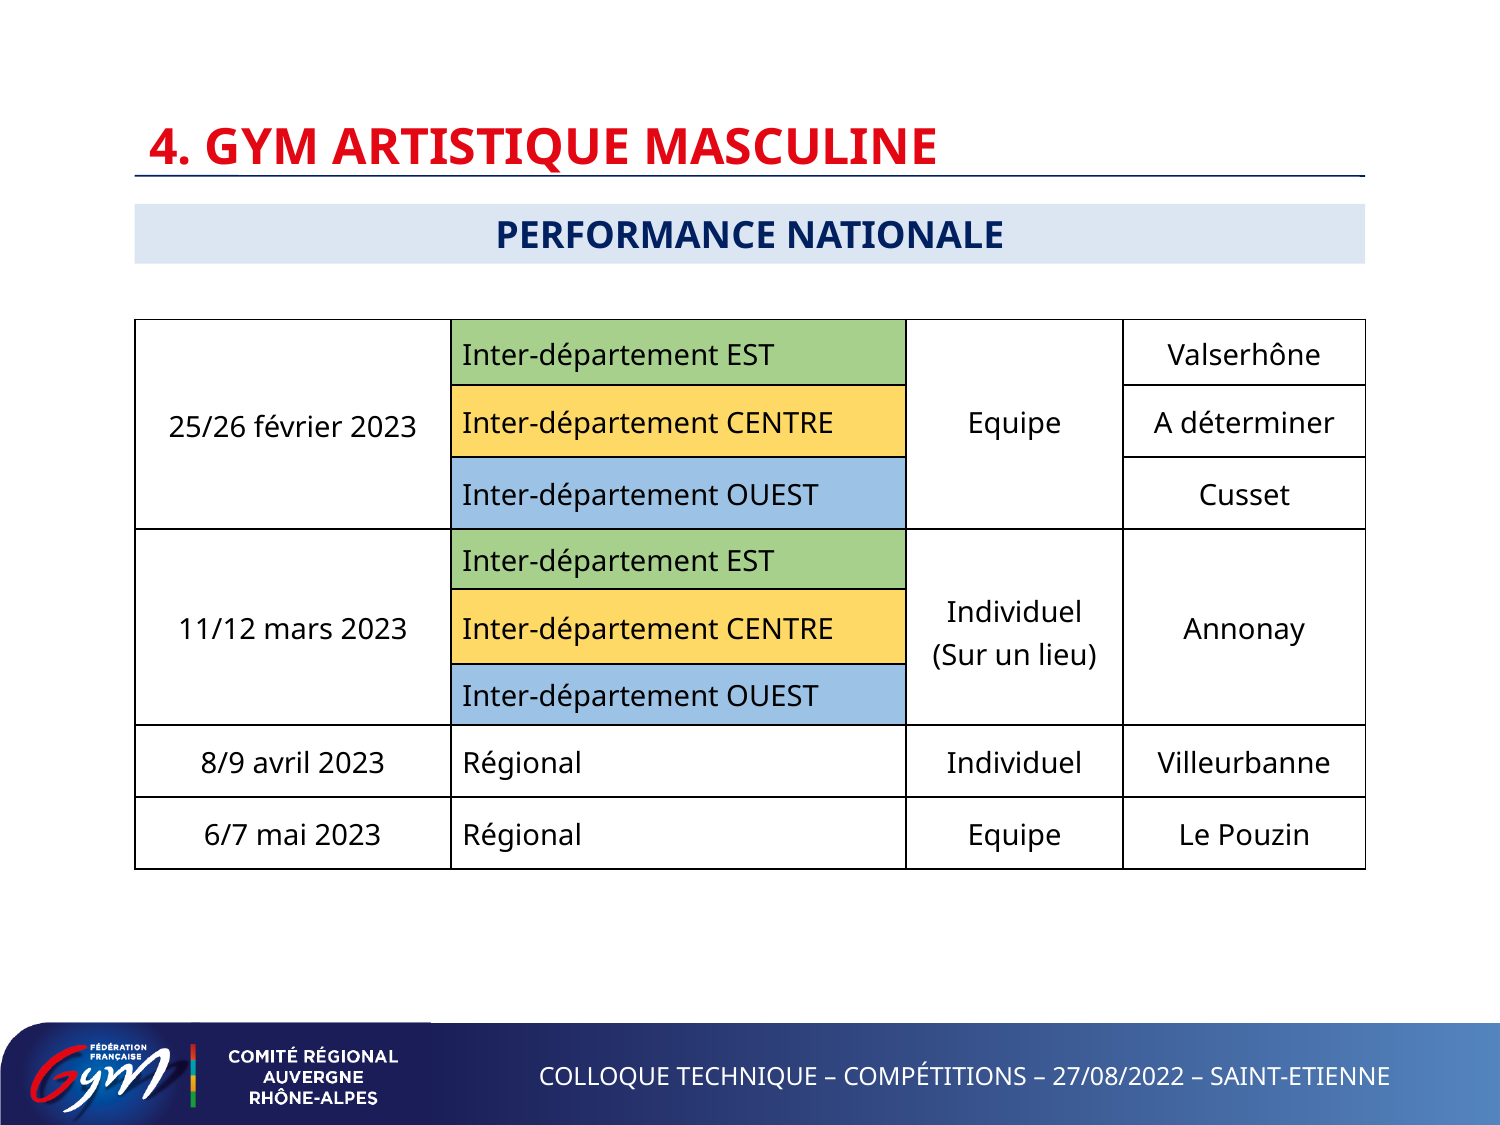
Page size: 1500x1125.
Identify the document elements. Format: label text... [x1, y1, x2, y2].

table_cell Inter-département OUEST [452, 458, 905, 528]
table_cell [907, 457, 1122, 528]
table_cell 8/9 avril 2023 [136, 726, 450, 796]
table_cell [907, 530, 1122, 589]
table_cell Inter-département CENTRE [452, 590, 905, 663]
table_cell Inter-département CENTRE [452, 386, 905, 456]
table_cell Régional [452, 726, 905, 796]
table_cell Equipe [907, 798, 1122, 868]
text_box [0, 1022, 1500, 1125]
table_cell 11/12 mars 2023 [136, 530, 450, 724]
table_cell Le Pouzin [1124, 798, 1365, 868]
table_cell Villeurbanne [1124, 726, 1365, 796]
table_header [907, 320, 1122, 385]
table_cell Cusset [1124, 458, 1365, 528]
table_cell A déterminer [1124, 386, 1365, 456]
table_header Valserhône [1124, 320, 1365, 384]
table_header 25/26 février 2023 [136, 320, 450, 528]
table_cell Inter-département EST [452, 530, 905, 588]
table_cell Individuel (Sur un lieu) [907, 589, 1122, 664]
text_box Performance Nationale [134, 203, 1366, 264]
table_header Inter-département EST [452, 320, 905, 384]
table_cell Equipe [907, 385, 1122, 457]
table_cell Individuel [907, 726, 1122, 796]
table_cell [907, 664, 1122, 724]
table_cell Régional [452, 798, 905, 868]
text_box 4. Gym Artistique Masculine [134, 47, 1366, 175]
table_cell Annonay [1124, 530, 1365, 724]
table_cell 6/7 mai 2023 [136, 798, 450, 868]
table_cell Inter-département OUEST [452, 665, 905, 724]
